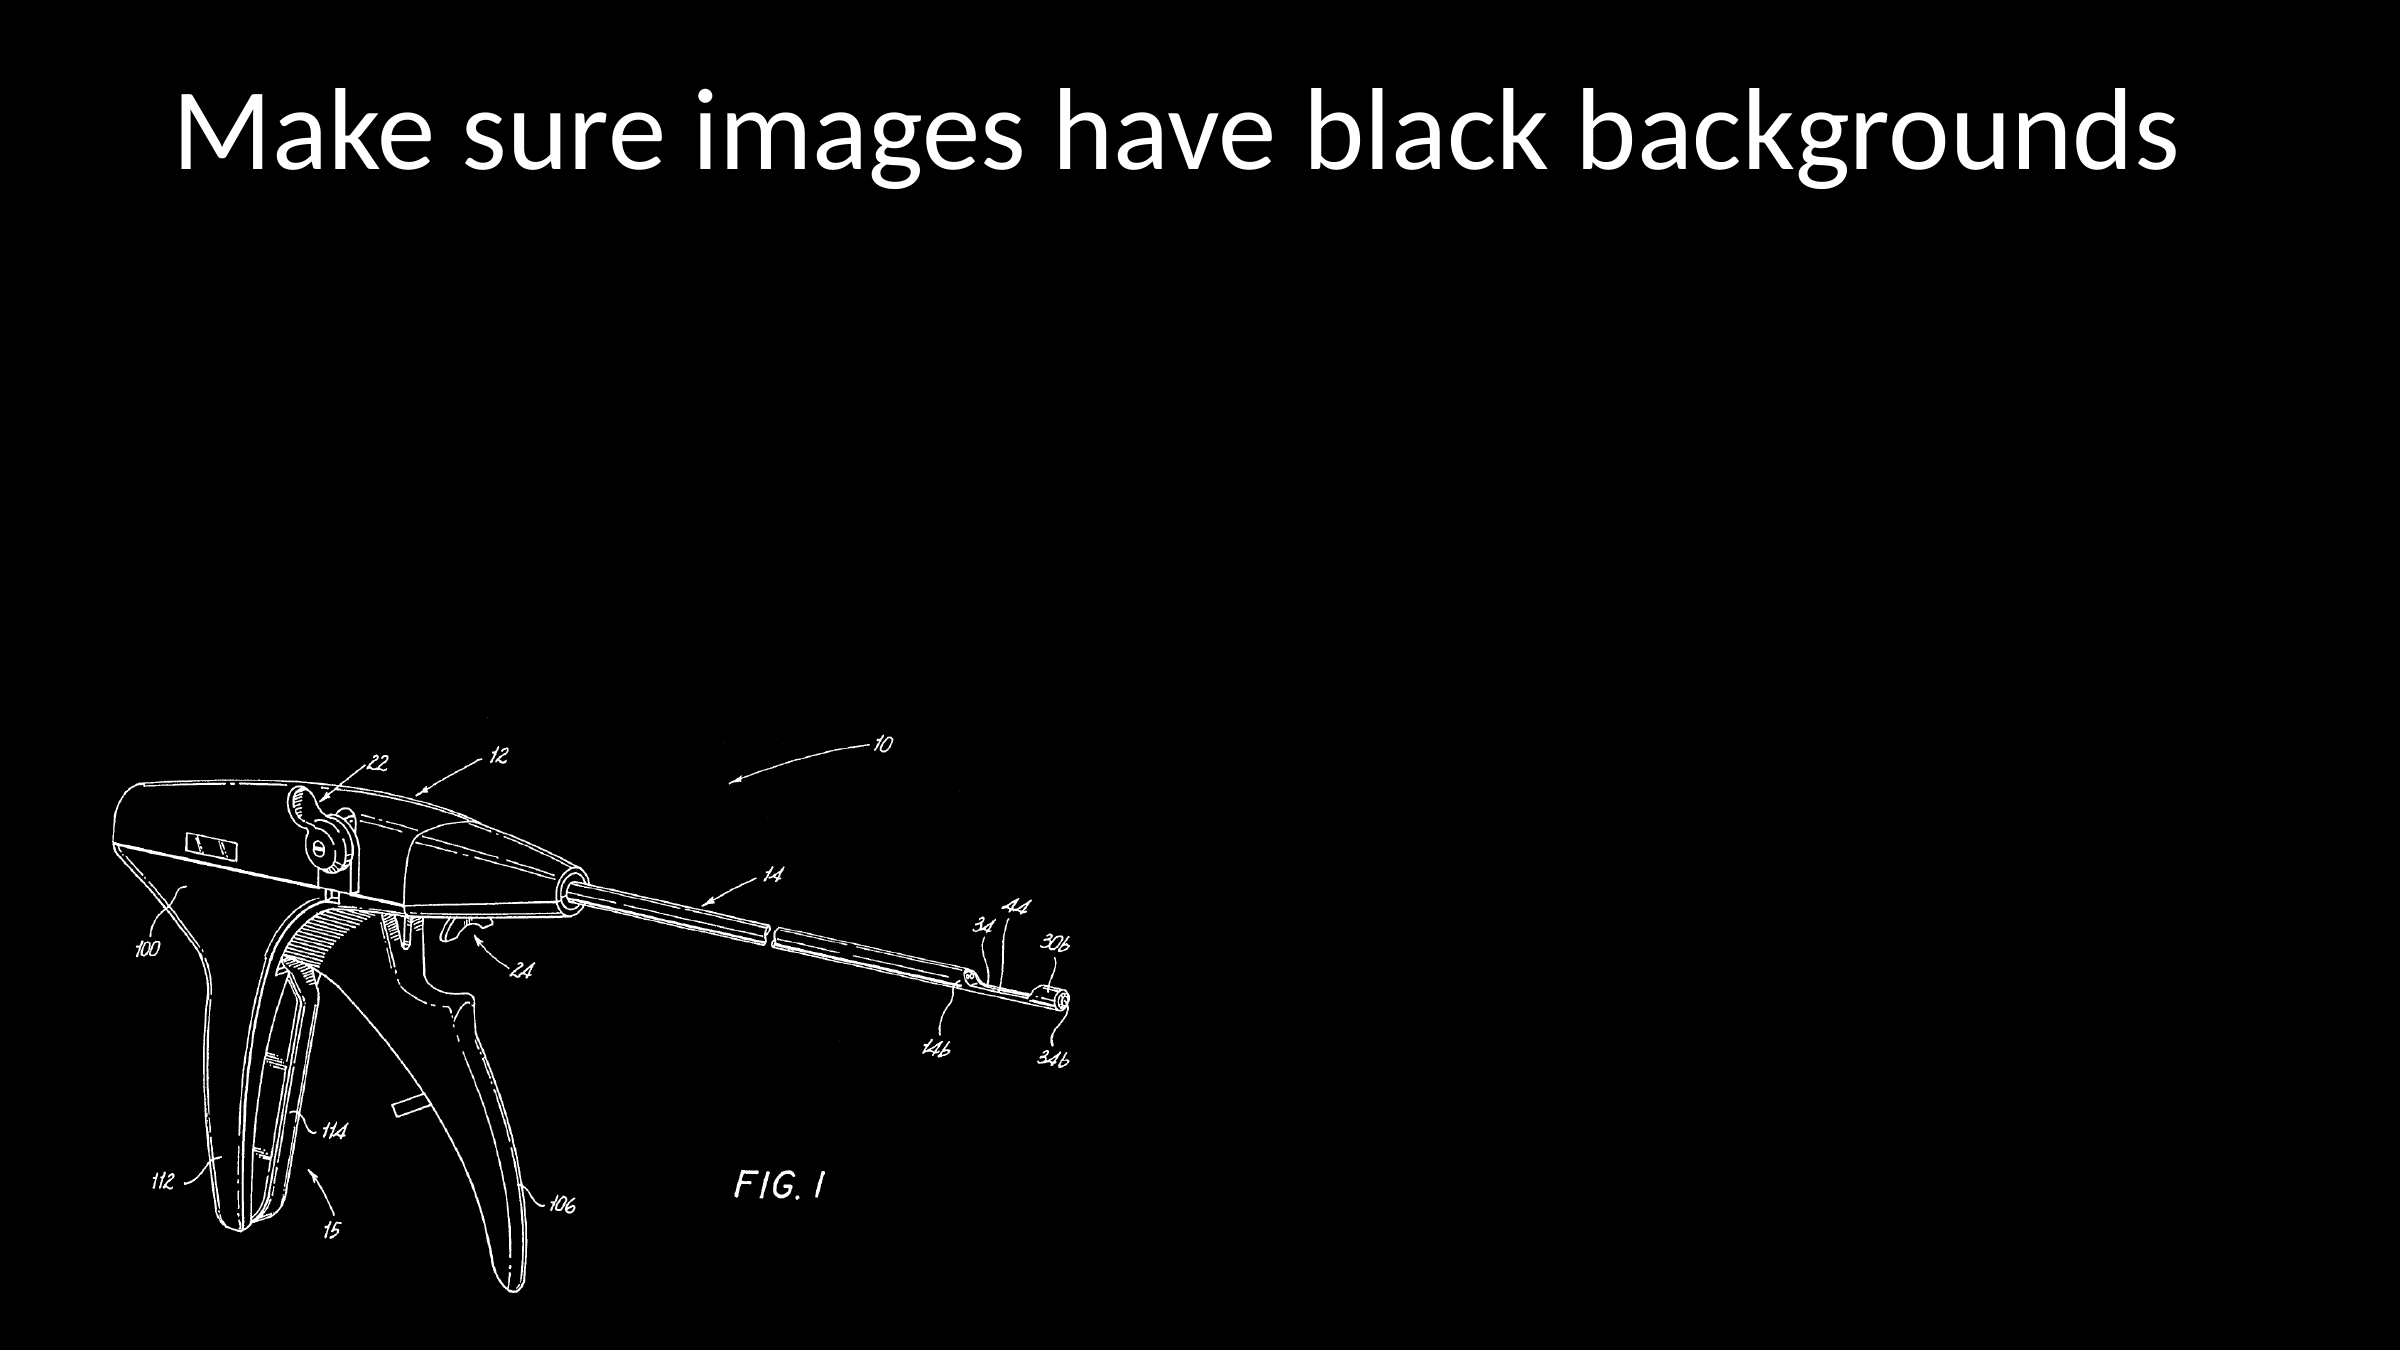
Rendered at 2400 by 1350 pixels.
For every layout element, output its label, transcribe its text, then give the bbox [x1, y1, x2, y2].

title Make sure images have black backgrounds [156, 24, 2198, 220]
picture [49, 714, 1090, 1302]
